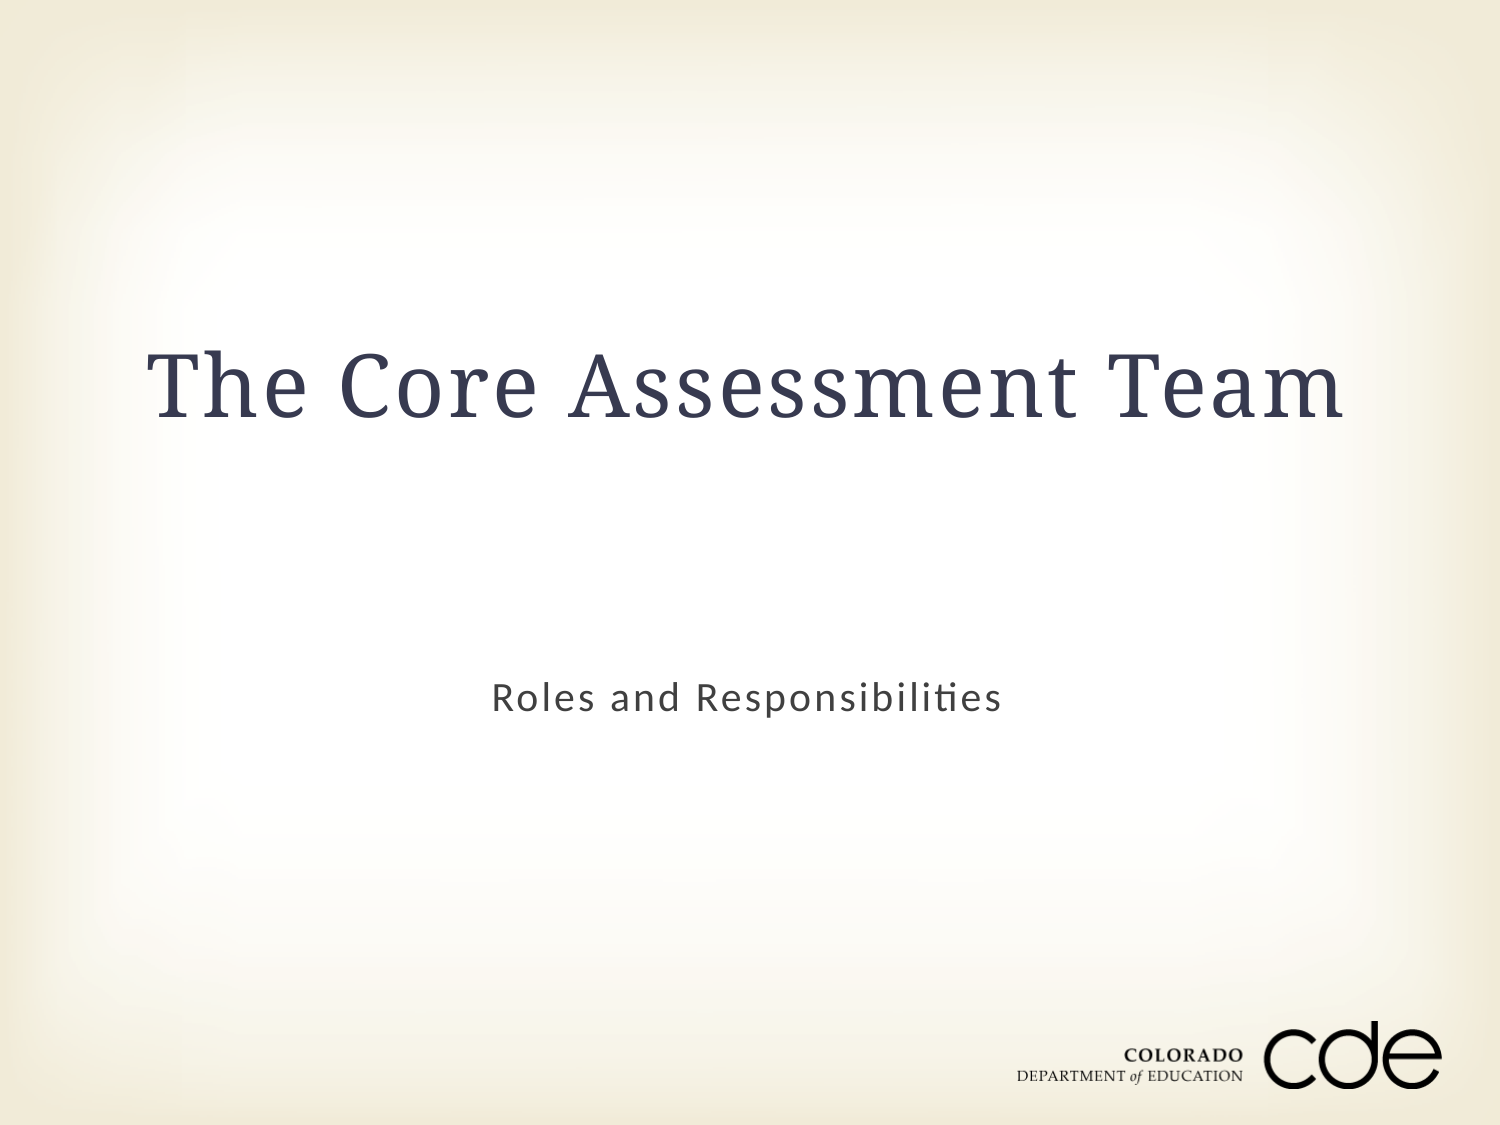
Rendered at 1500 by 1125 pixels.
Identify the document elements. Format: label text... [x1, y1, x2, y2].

subtitle Roles and Responsibilities [62, 559, 1431, 830]
picture [0, 0, 1500, 1125]
title The Core Assessment Team [62, 247, 1431, 518]
